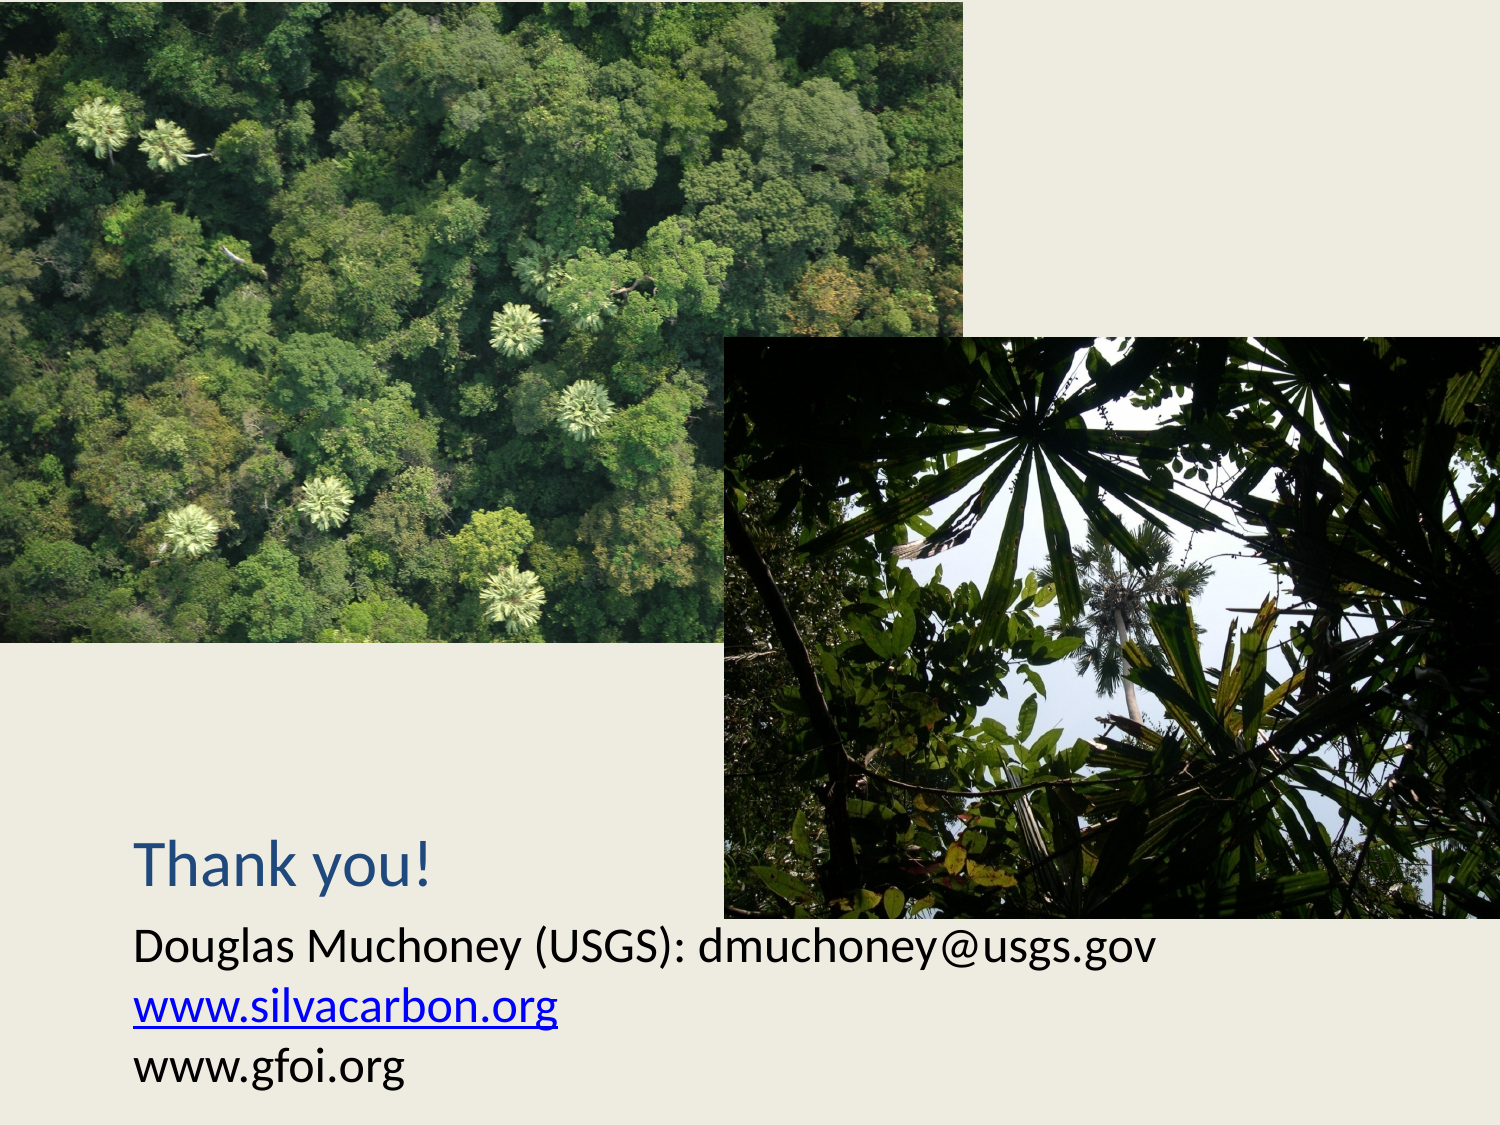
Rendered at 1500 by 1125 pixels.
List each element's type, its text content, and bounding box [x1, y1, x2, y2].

picture [0, 2, 963, 643]
text_box Thank you! Douglas Muchoney (USGS): dmuchoney@usgs.gov www.silvacarbon.org www.gfoi.org [118, 812, 1172, 1125]
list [724, 337, 1500, 920]
